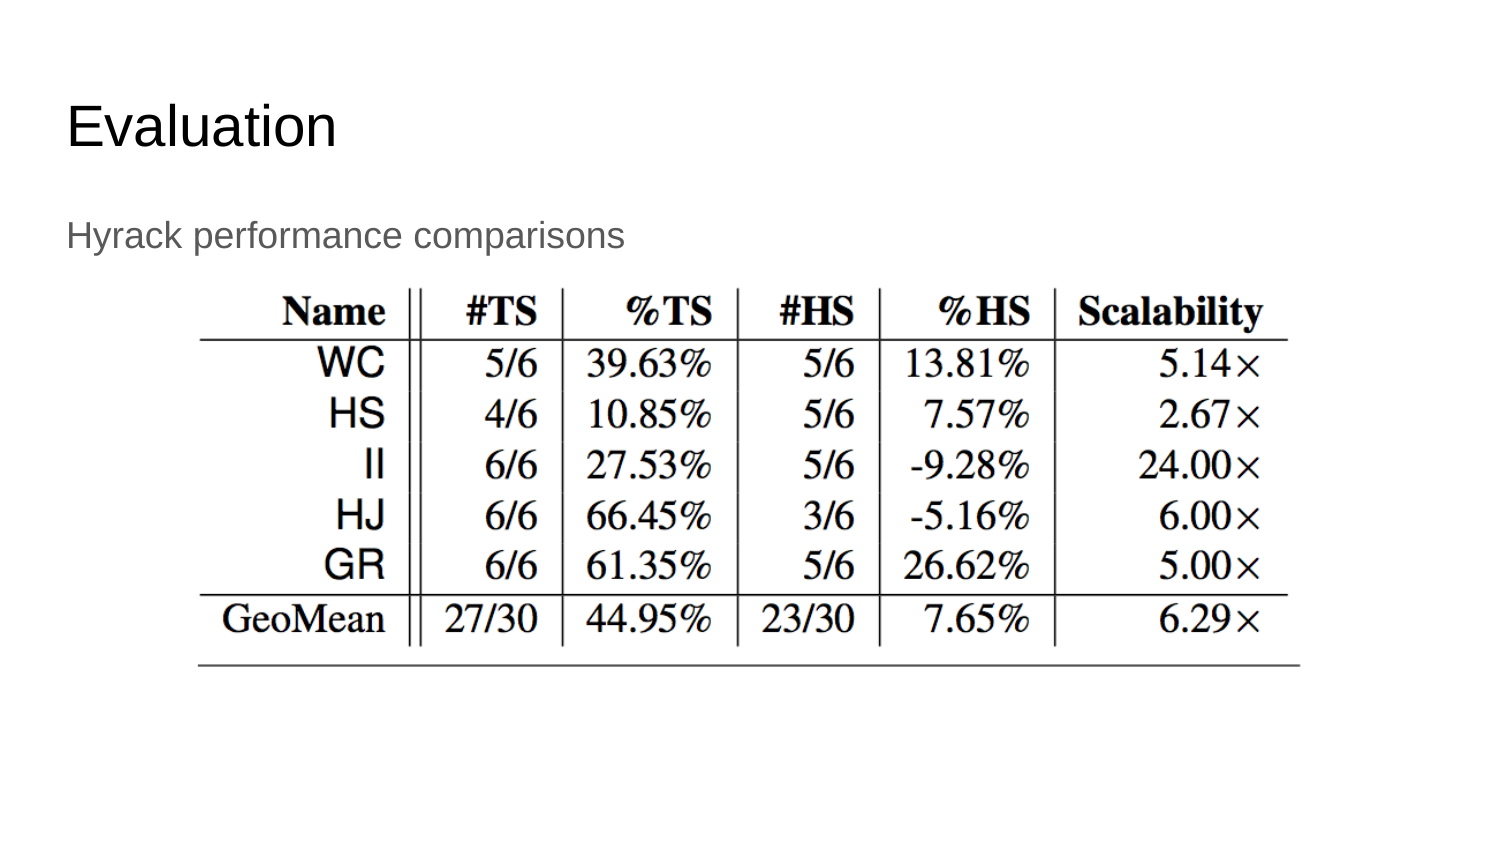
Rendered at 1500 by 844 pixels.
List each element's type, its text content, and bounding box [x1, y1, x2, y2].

list Hyrack performance comparisons [51, 189, 1449, 260]
title Evaluation [51, 72, 1449, 167]
picture [183, 281, 1317, 676]
